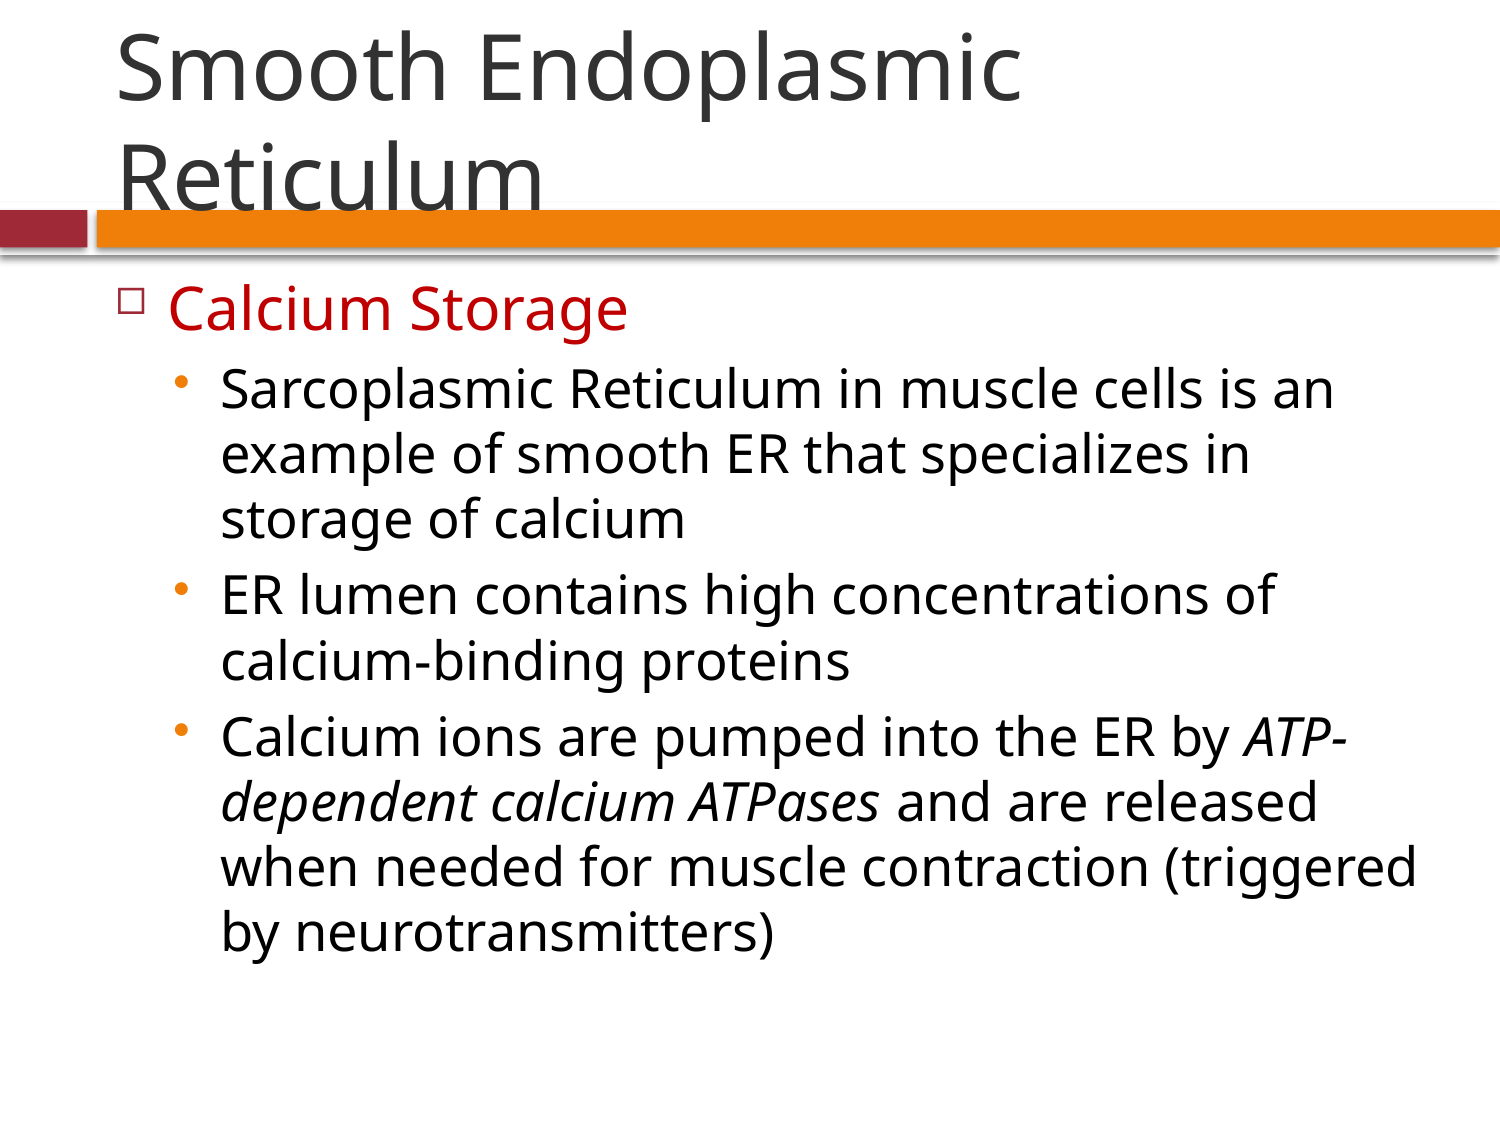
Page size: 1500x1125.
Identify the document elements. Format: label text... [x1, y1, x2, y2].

list Calcium Storage Sarcoplasmic Reticulum in muscle cells is an example of smooth ER that specializes in storage of calcium ER lumen contains high concentrations of calcium-binding proteins Calcium ions are pumped into the ER by ATP-dependent calcium ATPases and are released when needed for muscle contraction (triggered by neurotransmitters) [100, 262, 1438, 1000]
title Smooth Endoplasmic Reticulum [100, 37, 1438, 200]
